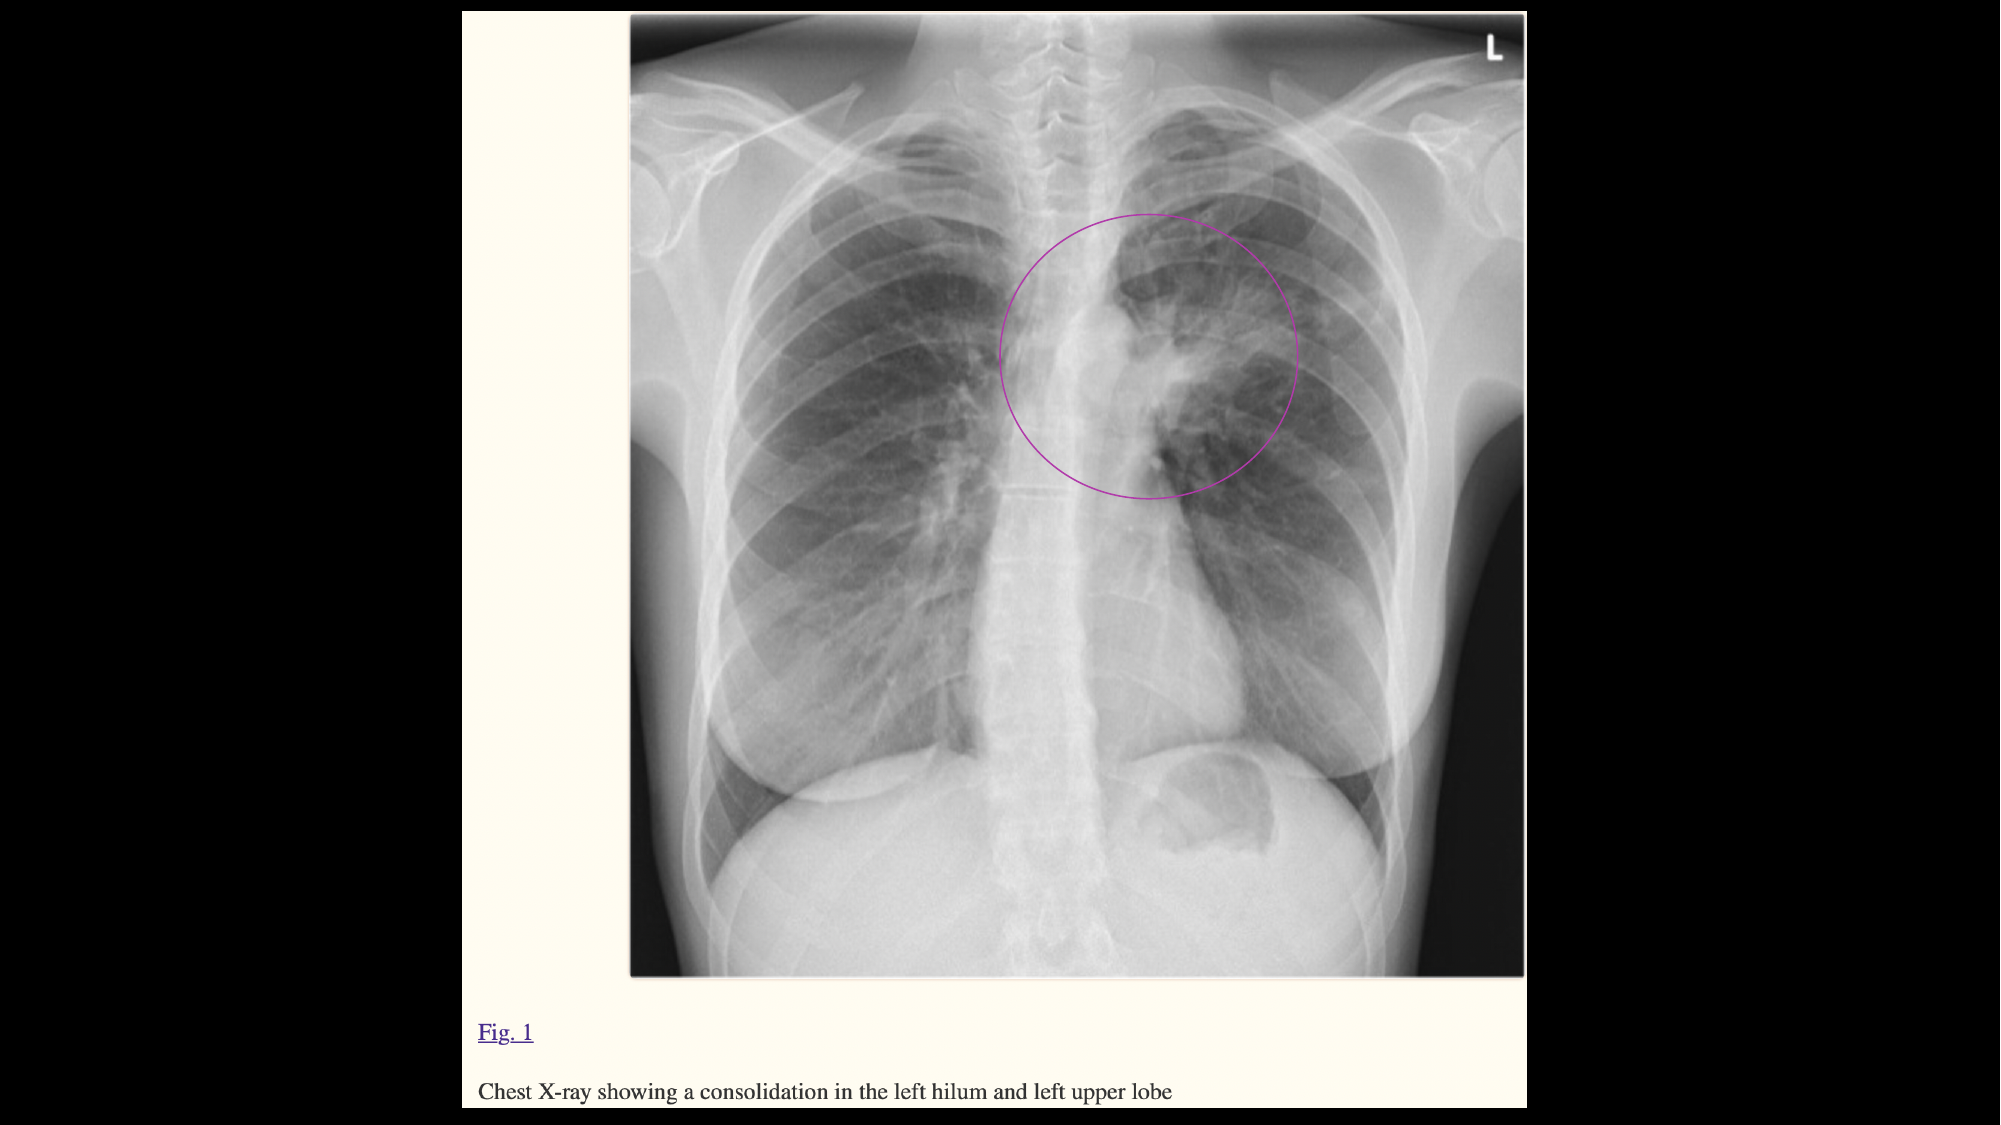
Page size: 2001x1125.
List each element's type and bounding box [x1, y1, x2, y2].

list [462, 11, 1527, 1108]
